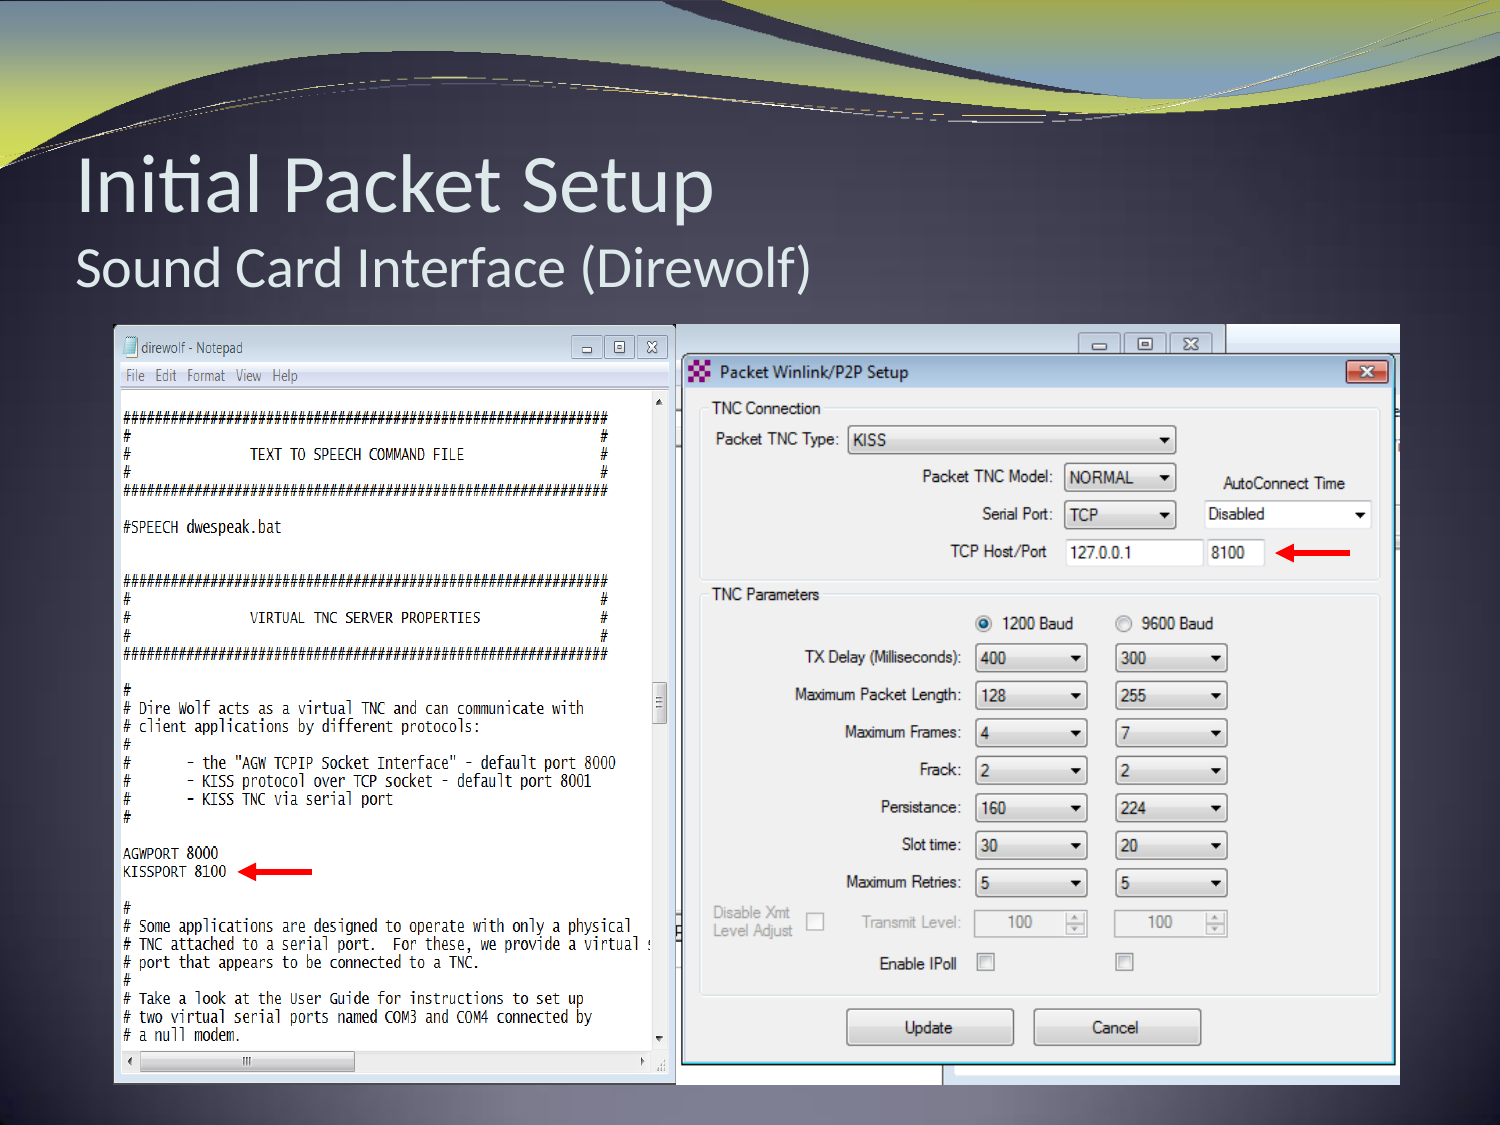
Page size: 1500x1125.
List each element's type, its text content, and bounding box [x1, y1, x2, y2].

picture [0, 0, 1500, 1125]
title Initial Packet Setup Sound Card Interface (Direwolf) [72, 106, 1428, 318]
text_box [112, 324, 1401, 1085]
